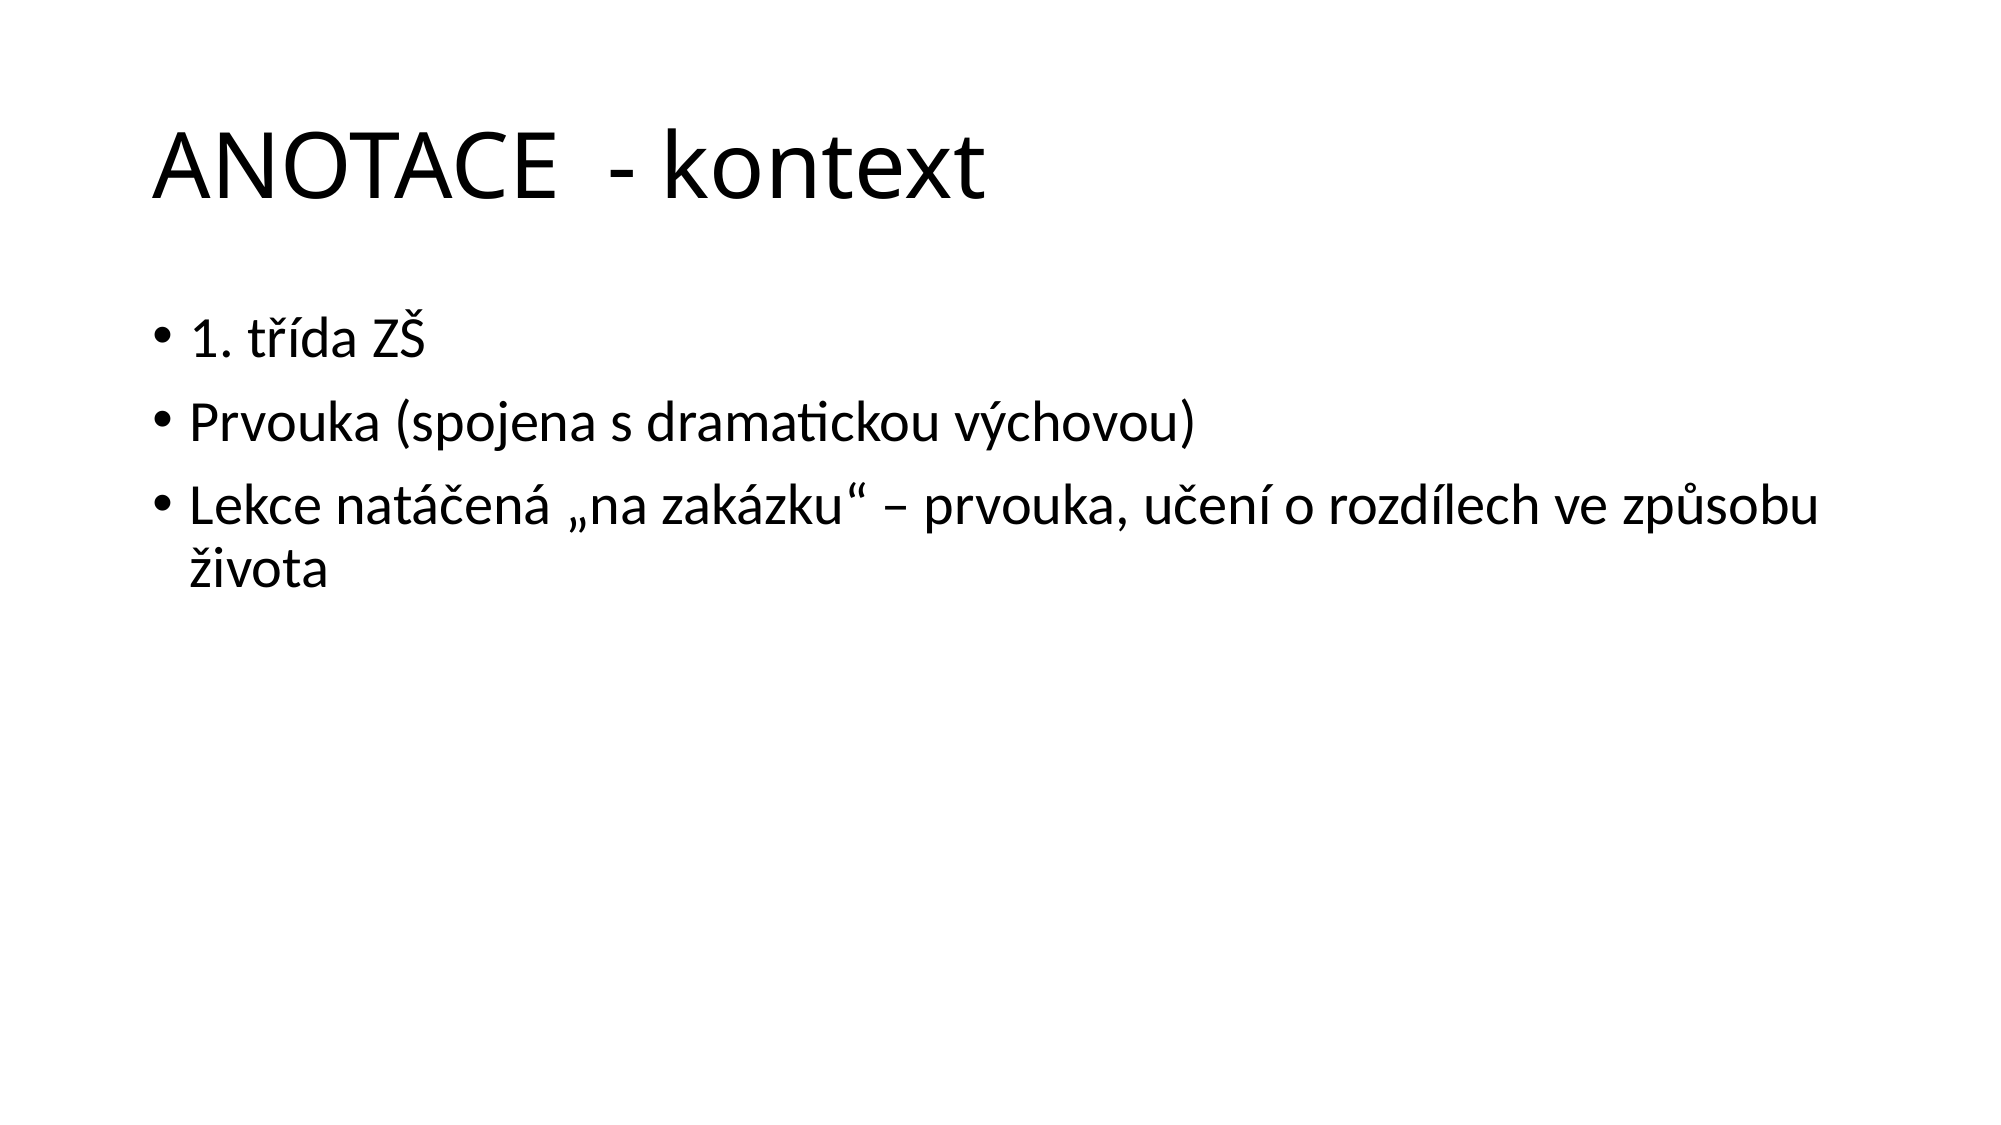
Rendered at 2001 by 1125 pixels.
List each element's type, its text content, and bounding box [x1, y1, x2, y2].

title ANOTACE - kontext [137, 59, 1863, 278]
list 1. třída ZŠ Prvouka (spojena s dramatickou výchovou) Lekce natáčená „na zakázku“ – prvouka, učení o rozdílech ve způsobu života [137, 299, 1863, 1014]
